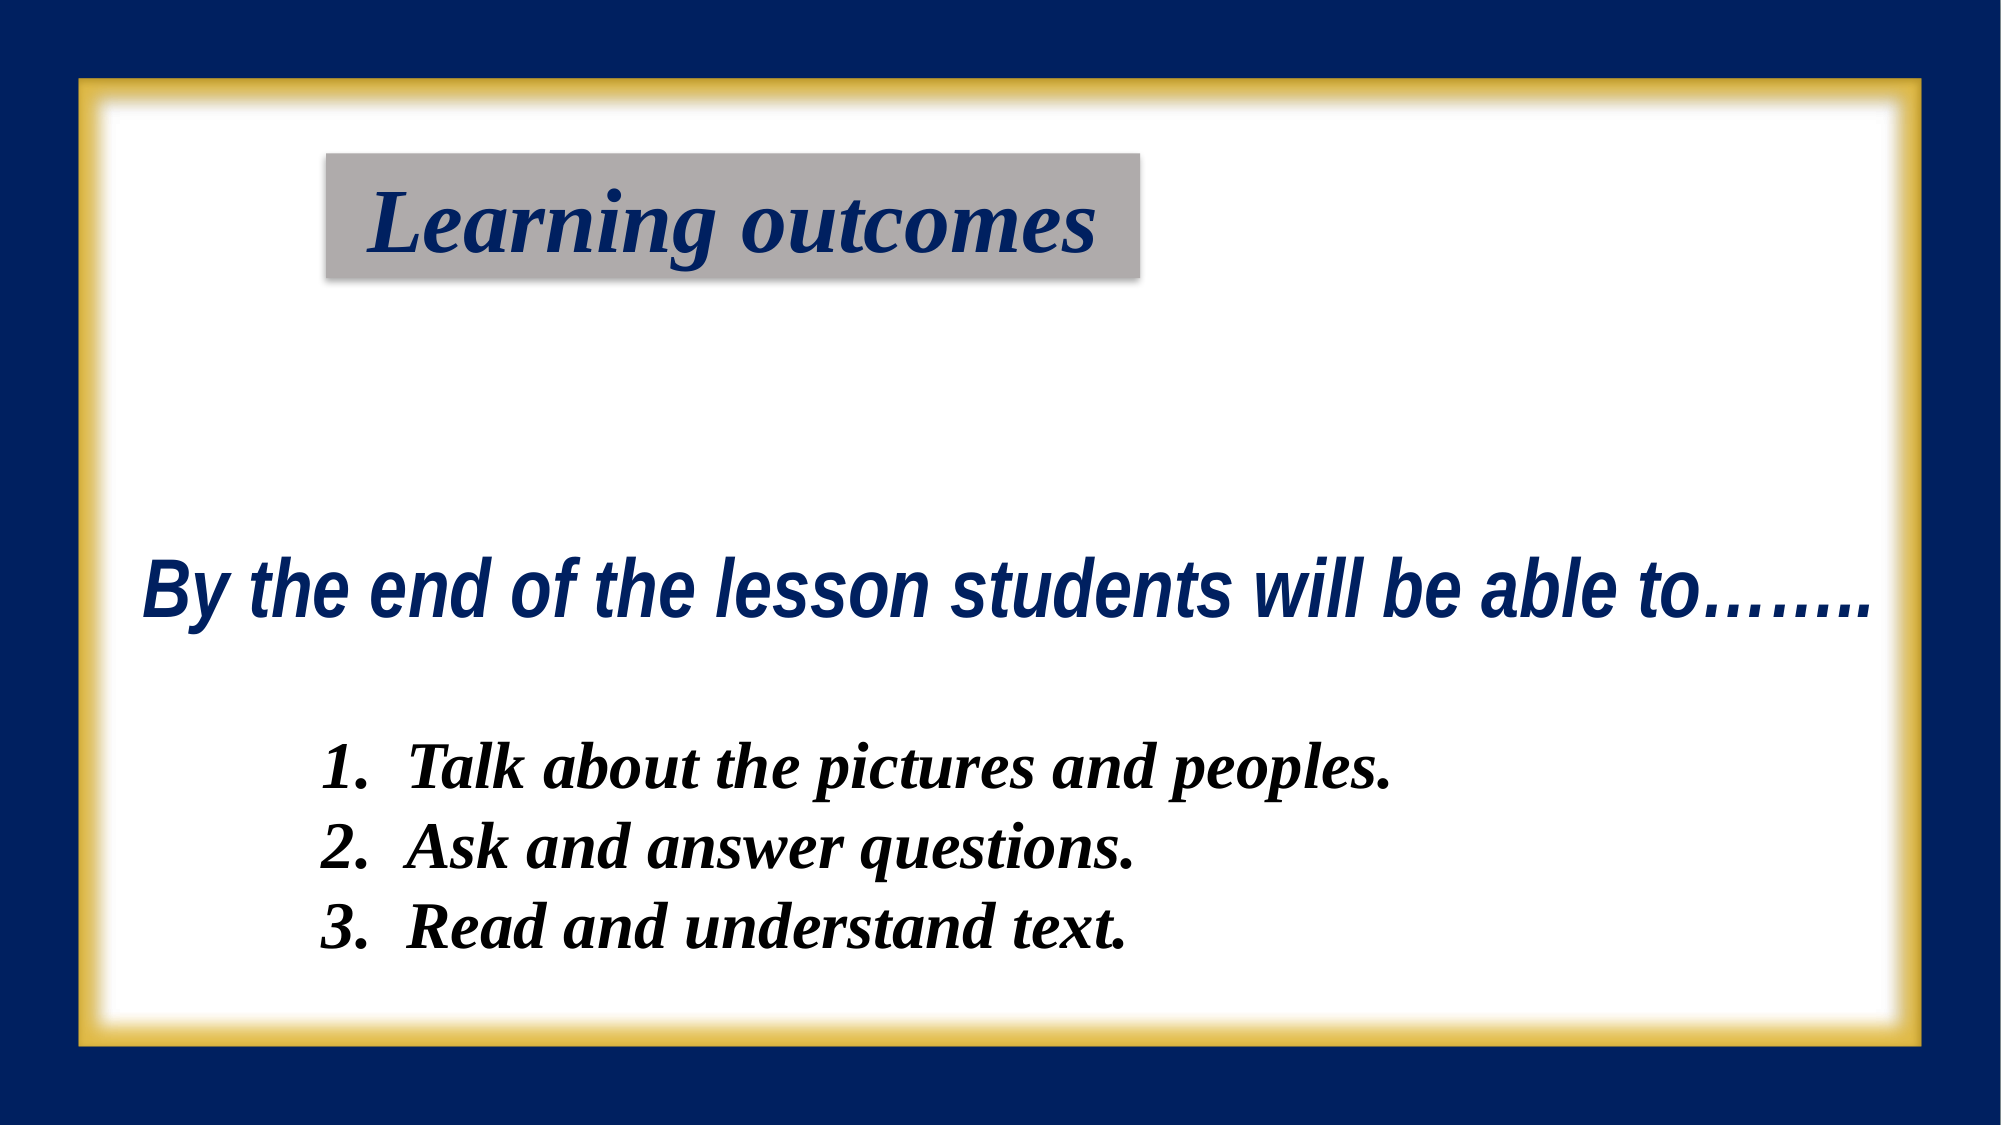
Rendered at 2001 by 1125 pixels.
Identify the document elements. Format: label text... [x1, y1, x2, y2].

text_box Talk about the pictures and peoples. Ask and answer questions. Read and understand text. [307, 714, 1458, 970]
text_box By the end of the lesson students will be able to…….. [124, 526, 1896, 642]
text_box Learning outcomes [326, 153, 1141, 279]
